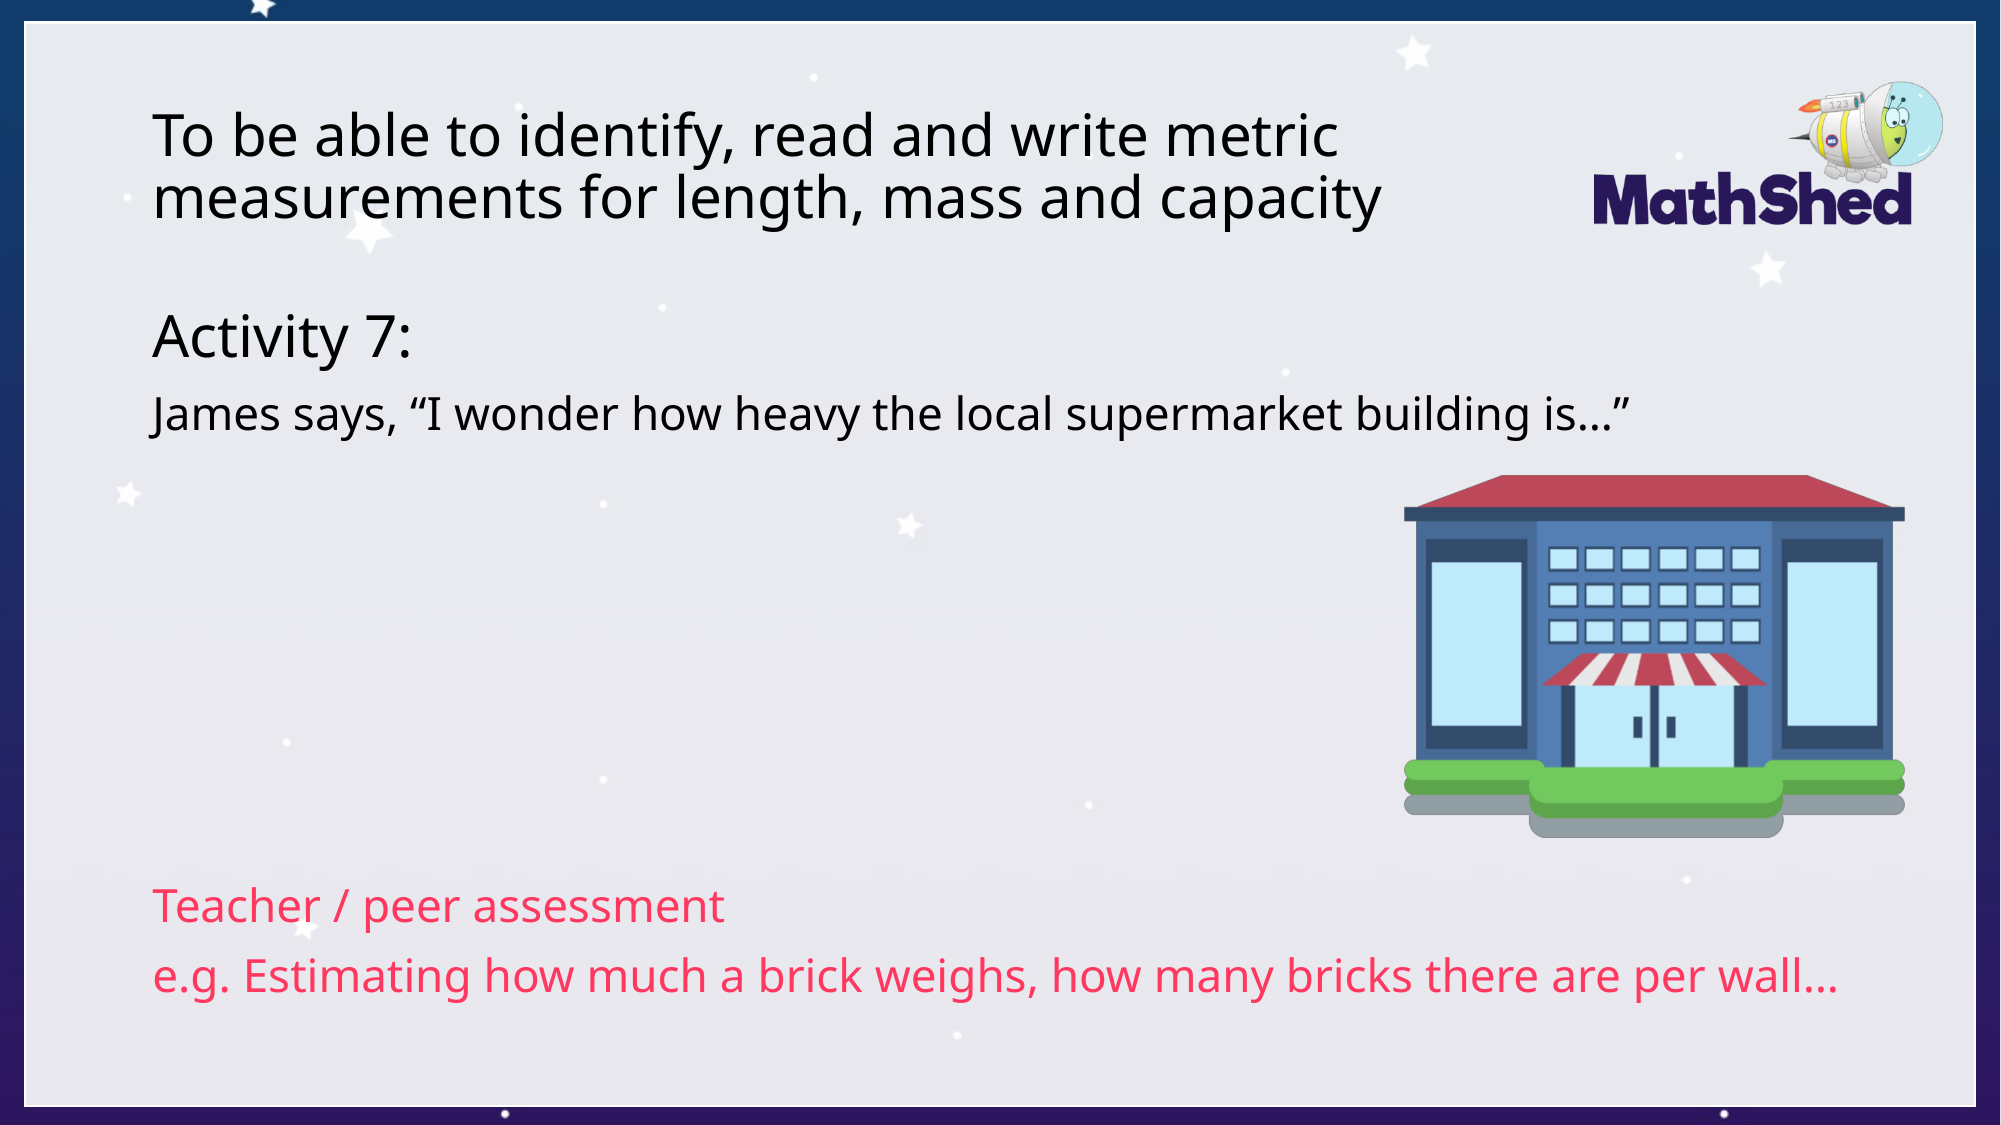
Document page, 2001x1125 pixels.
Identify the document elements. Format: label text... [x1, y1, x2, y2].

title To be able to identify, read and write metric measurements for length, mass and capacity [137, 59, 1578, 278]
list Activity 7: James says, “I wonder how heavy the local supermarket building is…” Teacher / peer assessment e.g. Estimating how much a brick weighs, how many bricks there are per wall… [137, 299, 1877, 1014]
picture [0, 0, 2001, 1125]
